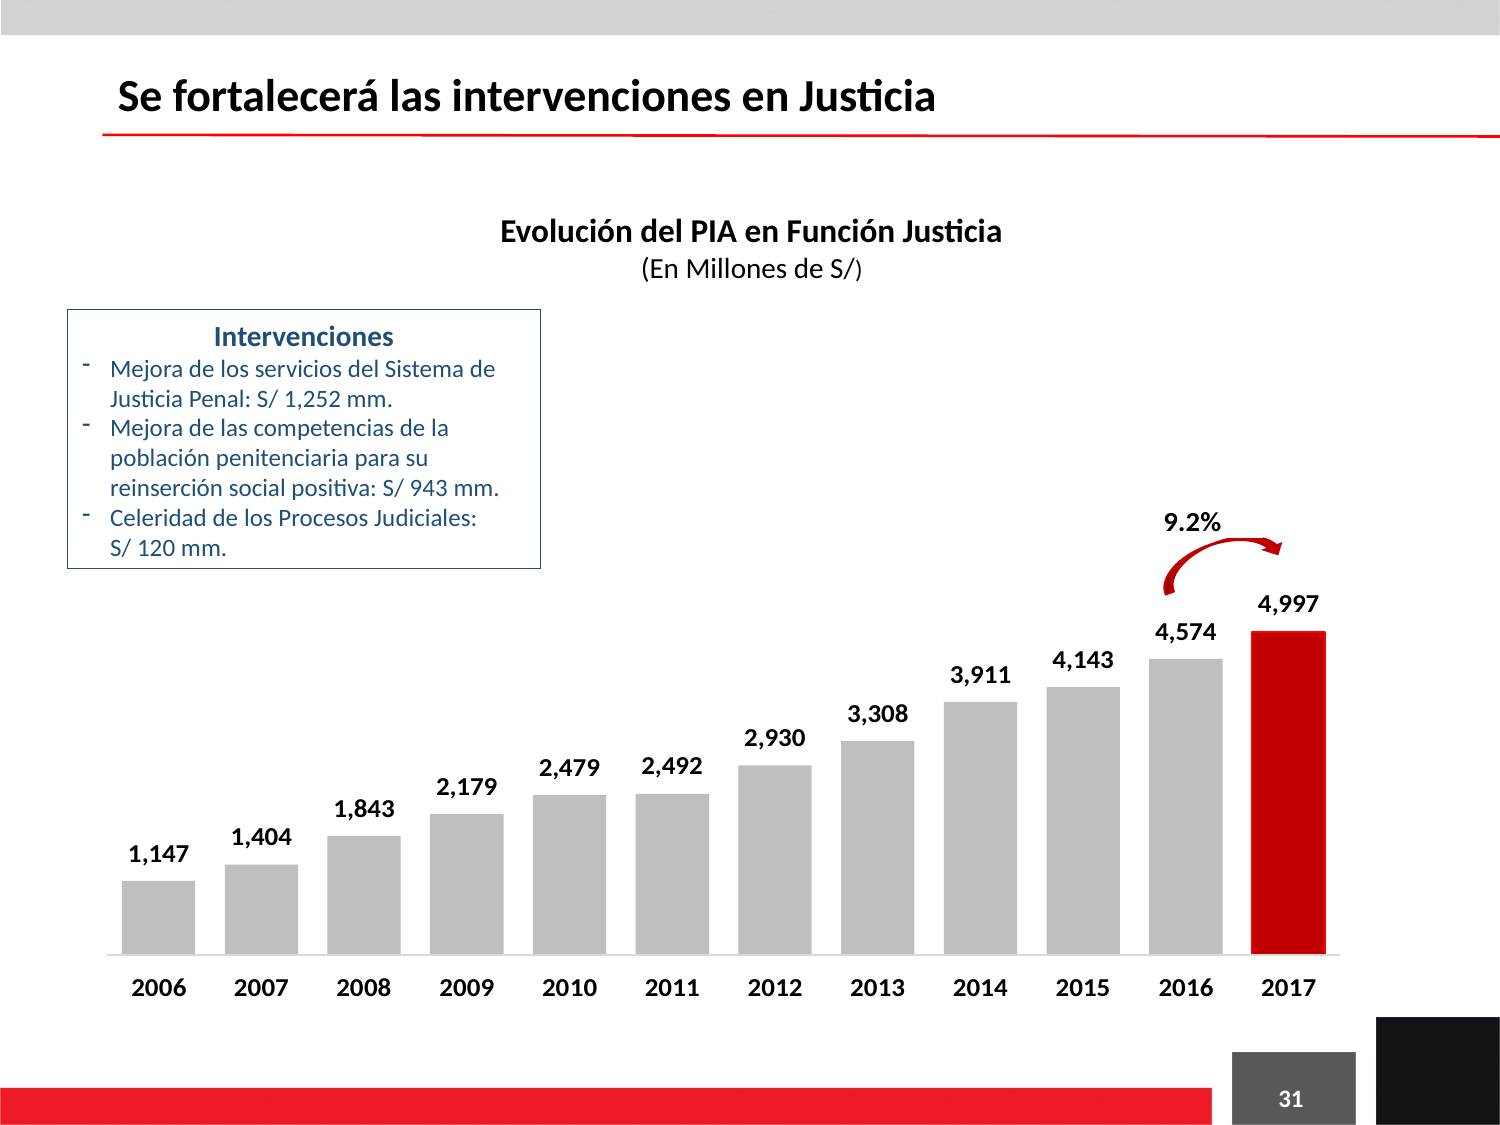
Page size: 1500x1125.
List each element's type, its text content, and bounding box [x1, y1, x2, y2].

slide_number 31 [981, 1067, 1319, 1125]
picture [0, 0, 1500, 1125]
text_box Intervenciones Mejora de los servicios del Sistema de Justicia Penal: S/ 1,252 mm. Mejora de las competencias de la población penitenciaria para su reinserción social positiva: S/ 943 mm. Celeridad de los Procesos Judiciales: S/ 120 mm. [67, 309, 541, 569]
text_box Evolución del PIA en Función Justicia (En Millones de S/) [184, 201, 1319, 292]
text_box Se fortalecerá las intervenciones en Justicia [102, 40, 1500, 129]
